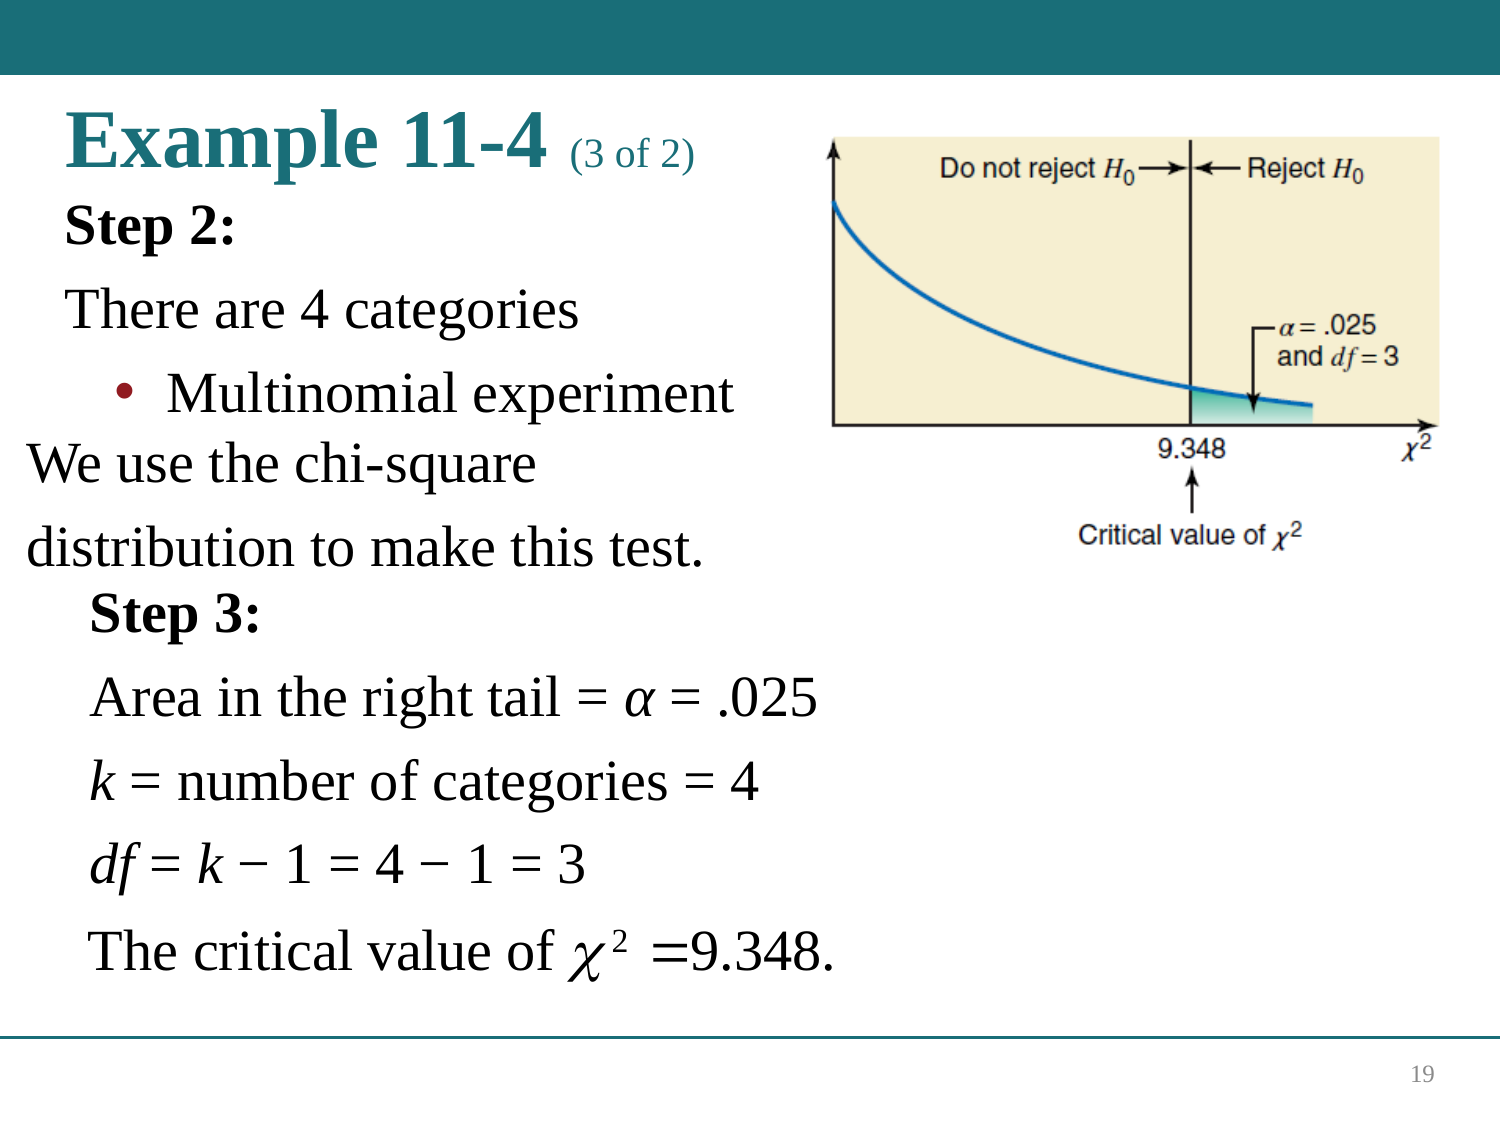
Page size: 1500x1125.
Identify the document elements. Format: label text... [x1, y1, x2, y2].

title Example 11-4 (3 of 2) [50, 88, 1450, 187]
text_box Step 3: Area in the right tail = α = .025 k = number of categories = 4 df = k − 1 = 4 − 1 = 3 [75, 574, 863, 900]
slide_number 19 [1059, 1042, 1450, 1103]
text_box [85, 920, 838, 987]
list Step 2: There are 4 categories Multinomial experiment [50, 187, 804, 425]
list We use the chi-square distribution to make this test. [11, 425, 1372, 575]
picture [804, 123, 1471, 573]
